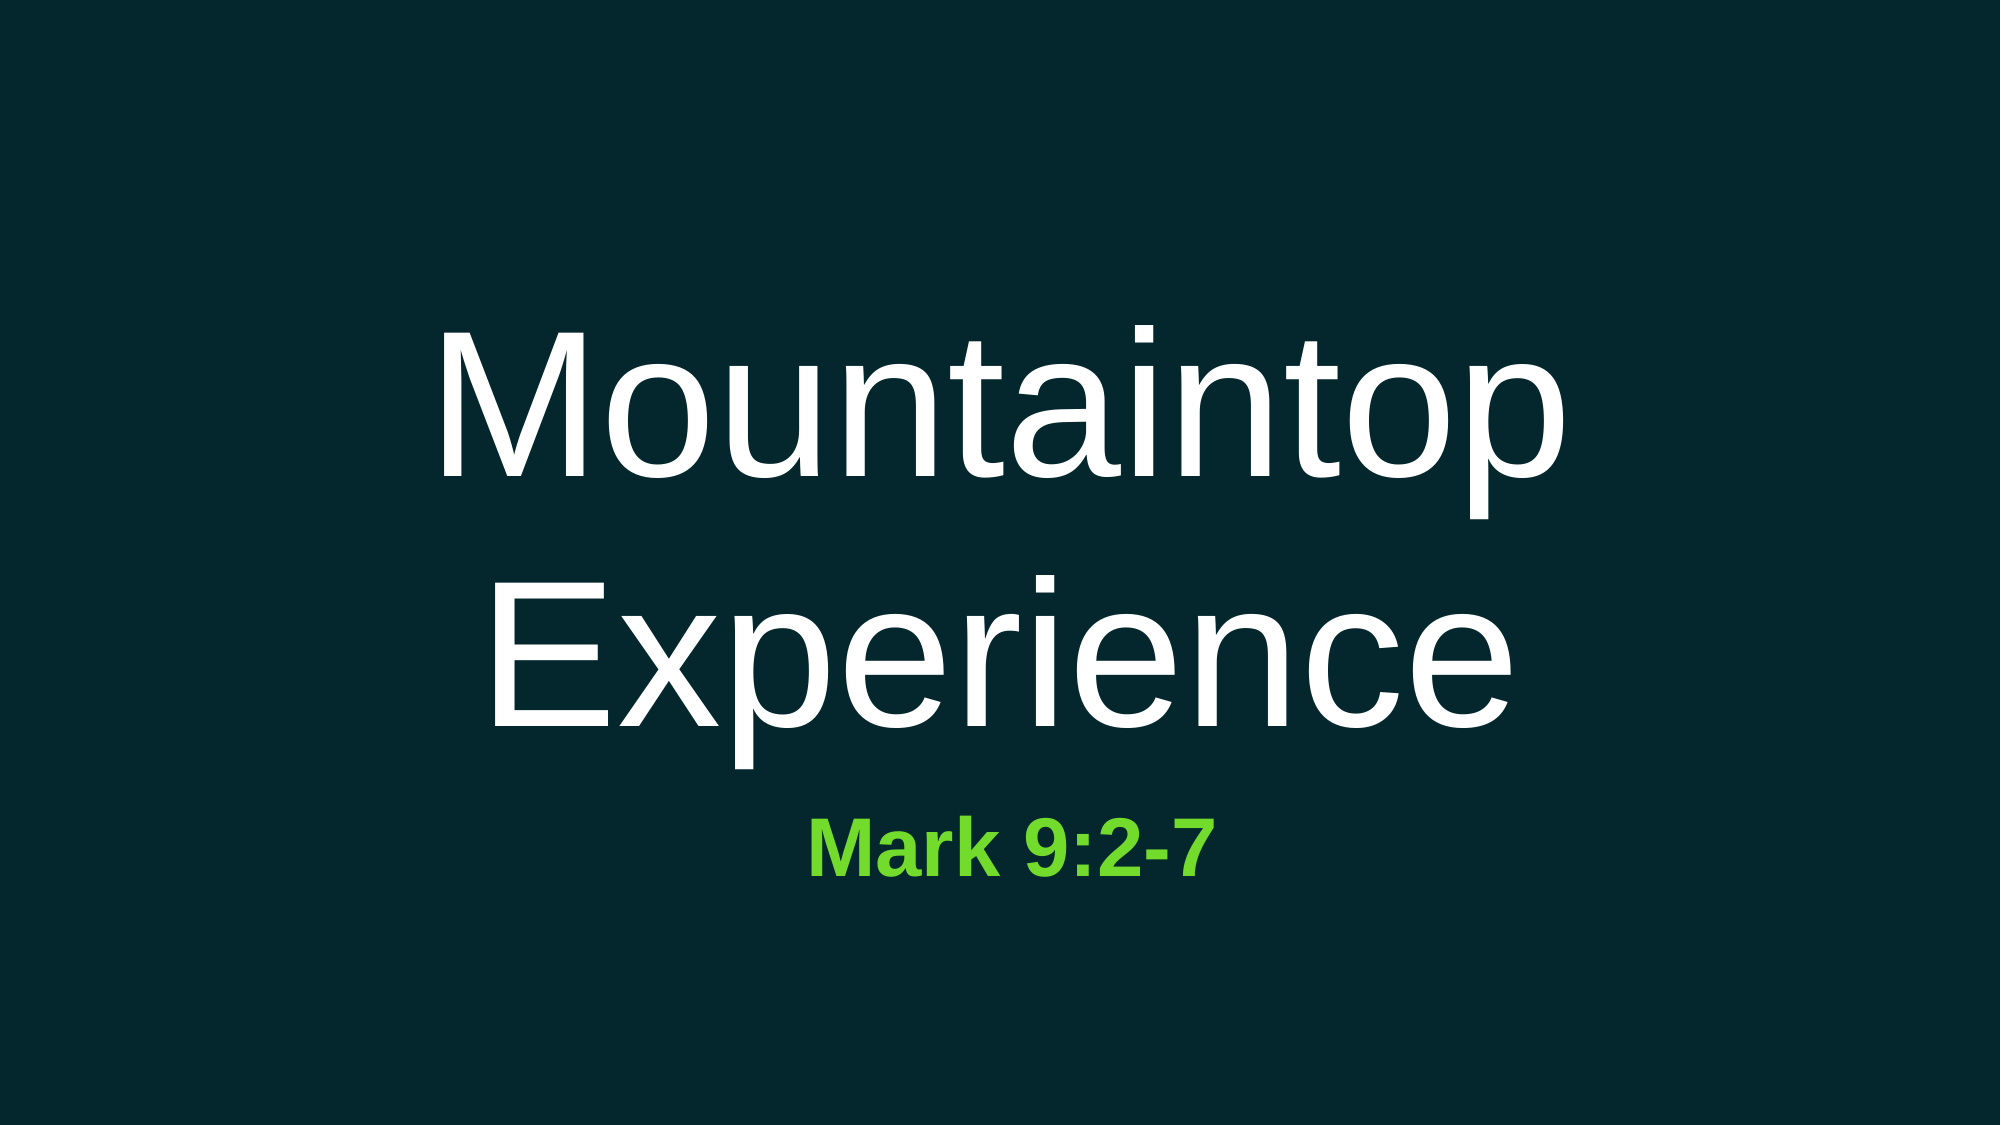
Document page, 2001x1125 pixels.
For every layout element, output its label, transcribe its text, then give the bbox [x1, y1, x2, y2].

text_box Mountaintop Experience [103, 260, 1897, 776]
text_box Mark 9:2-7 [122, 785, 1902, 901]
